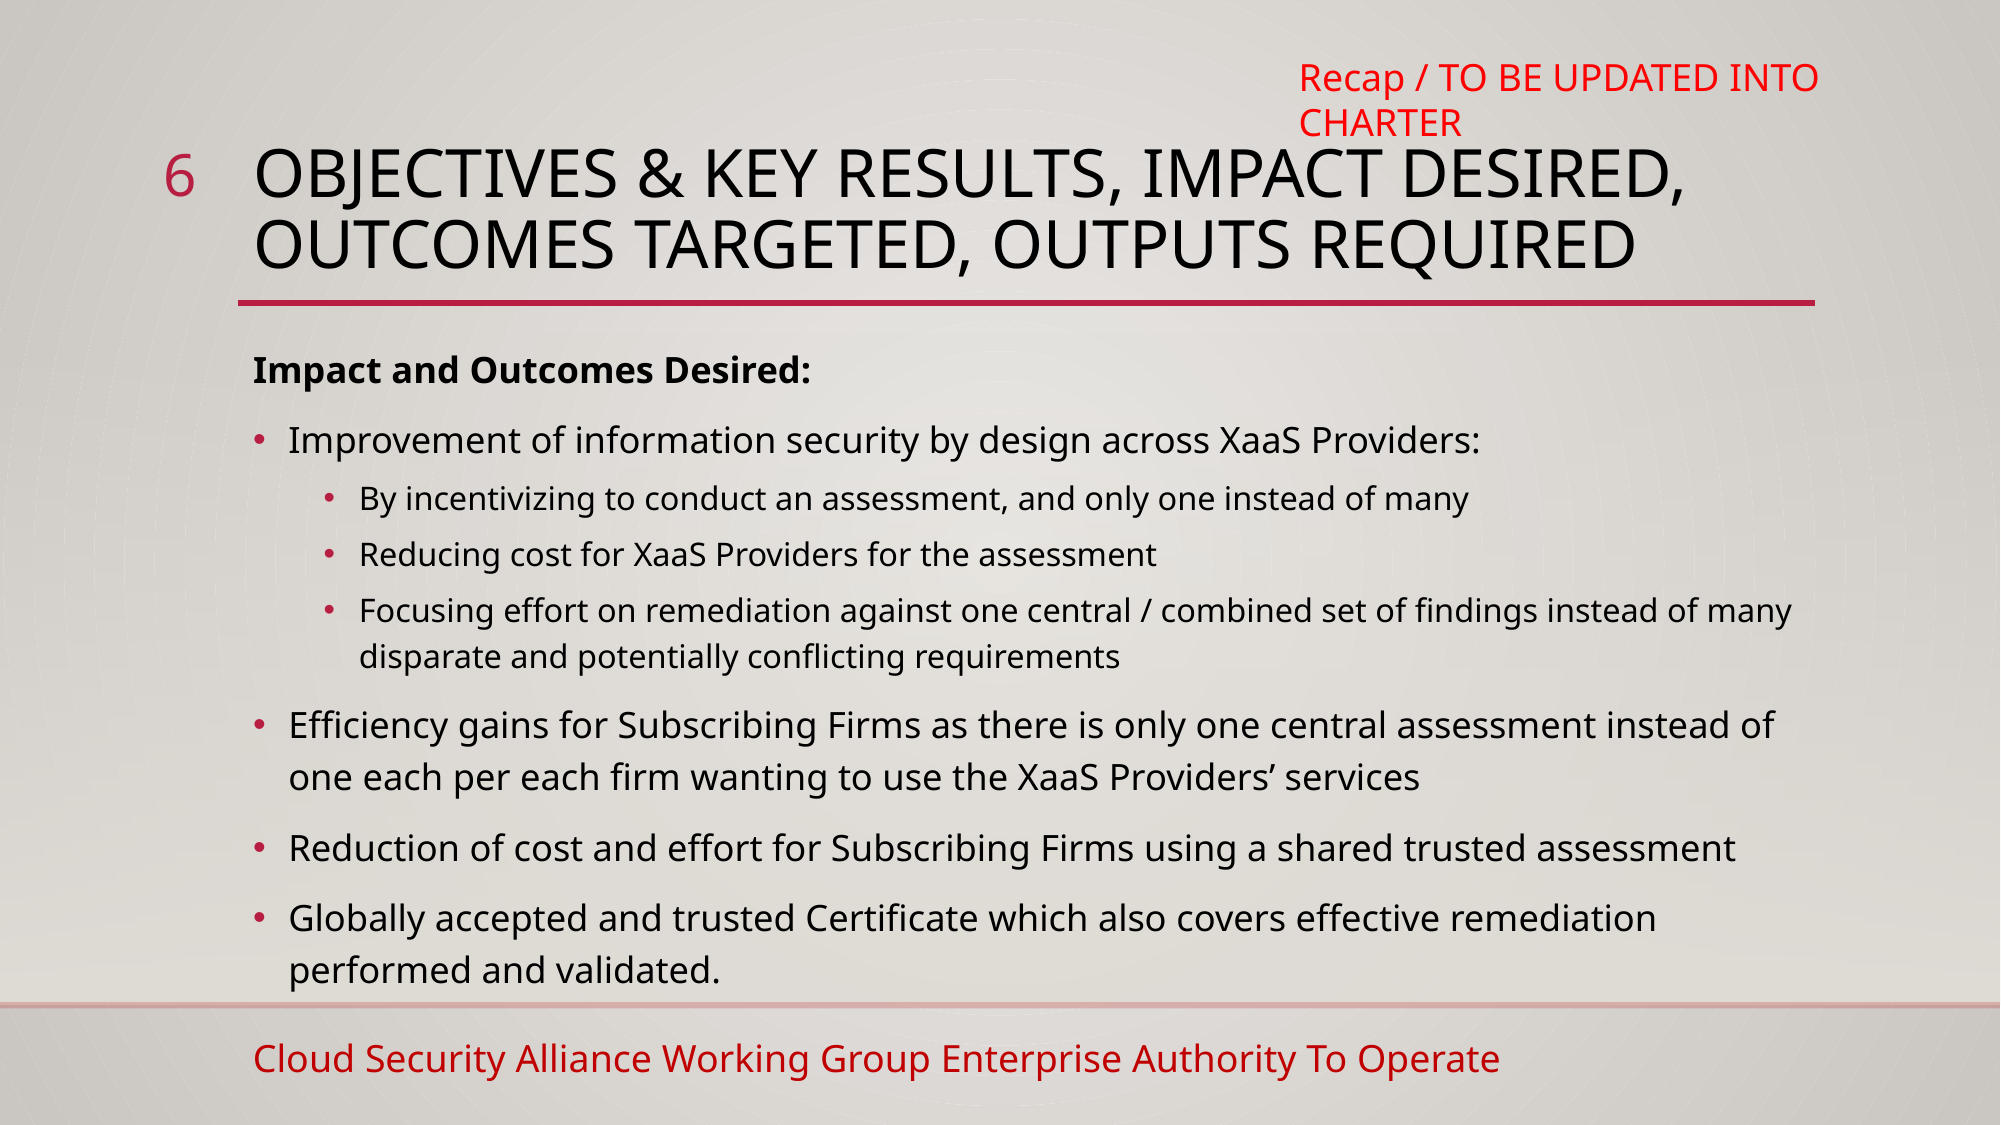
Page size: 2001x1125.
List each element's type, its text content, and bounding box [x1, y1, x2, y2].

list Impact and Outcomes Desired: Improvement of information security by design across XaaS Providers: By incentivizing to conduct an assessment, and only one instead of many Reducing cost for XaaS Providers for the assessment Focusing effort on remediation against one central / combined set of findings instead of many disparate and potentially conflicting requirements Efficiency gains for Subscribing Firms as there is only one central assessment instead of one each per each firm wanting to use the XaaS Providers’ services Reduction of cost and effort for Subscribing Firms using a shared trusted assessment Globally accepted and trusted Certificate which also covers effective remediation performed and validated. [238, 330, 1814, 1008]
slide_number 6 [78, 131, 212, 214]
title Objectives & Key Results, Impact desired, Outcomes targeted, Outputs required [238, 131, 1814, 305]
text_box Recap / TO BE UPDATED INTO CHARTER [1283, 46, 1982, 151]
